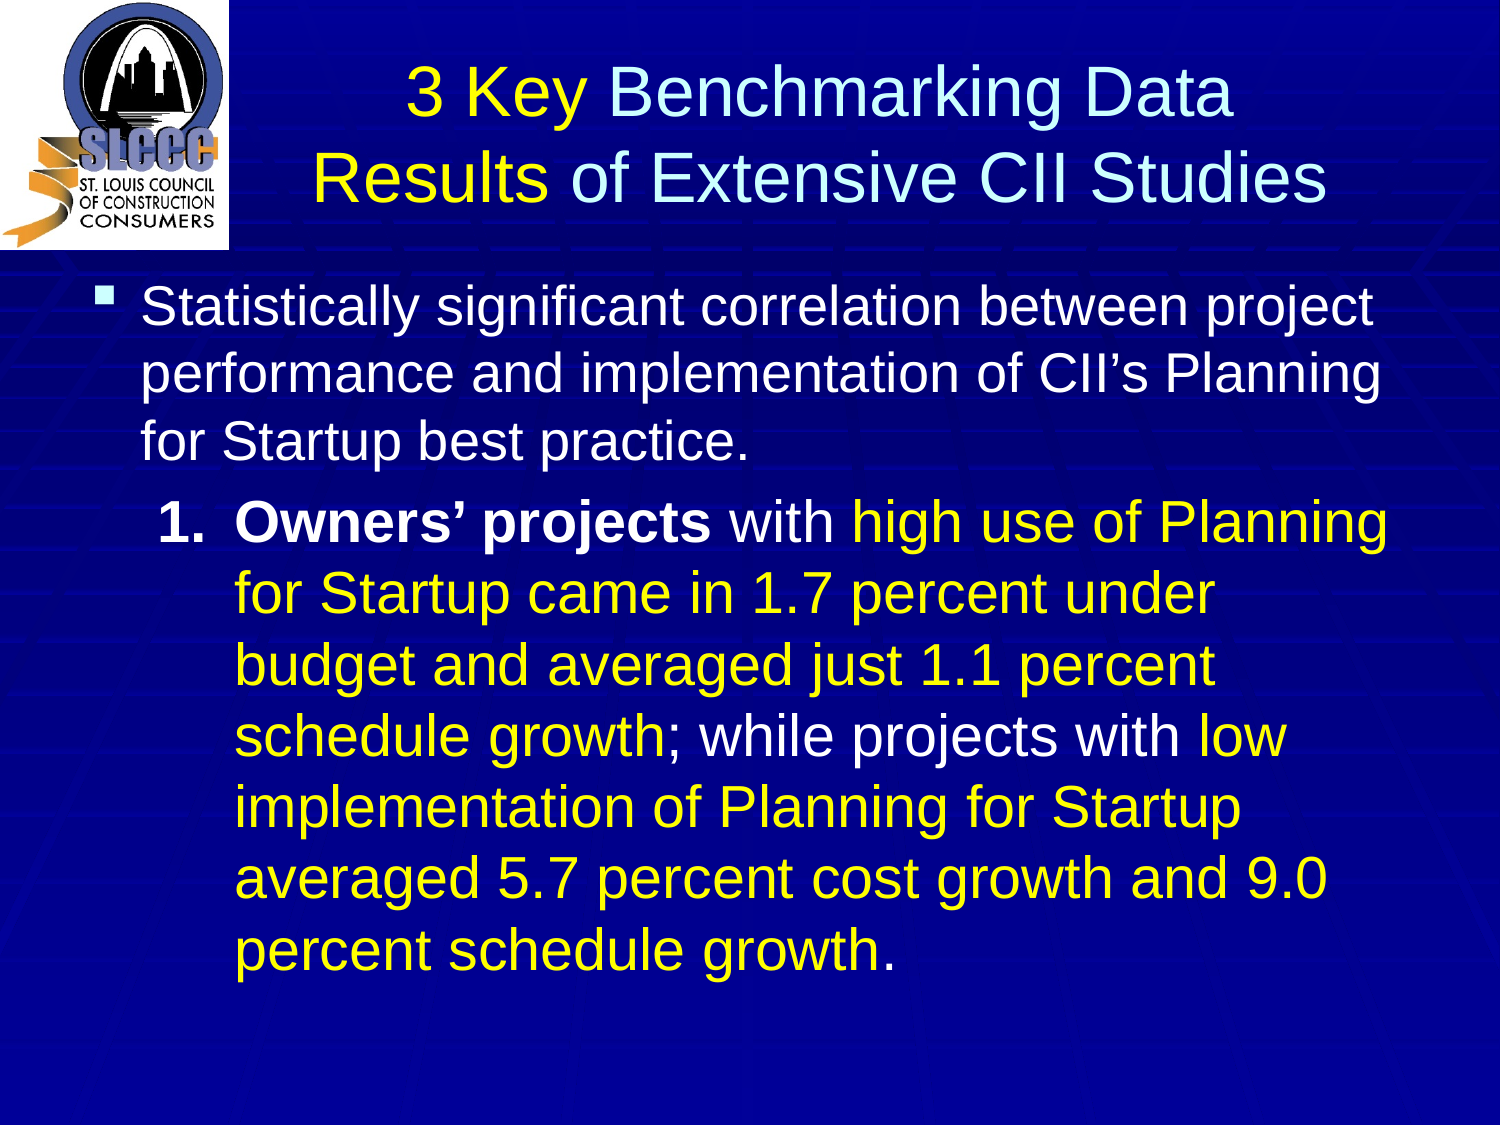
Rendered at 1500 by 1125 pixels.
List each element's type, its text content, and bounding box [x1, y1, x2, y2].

list Statistically significant correlation between project performance and implementation of CII’s Planning for Startup best practice. Owners’ projects with high use of Planning for Startup came in 1.7 percent under budget and averaged just 1.1 percent schedule growth; while projects with low implementation of Planning for Startup averaged 5.7 percent cost growth and 9.0 percent schedule growth. [74, 262, 1425, 1000]
picture [0, 0, 229, 251]
title 3 Key Benchmarking Data Results of Extensive CII Studies [232, 37, 1500, 225]
